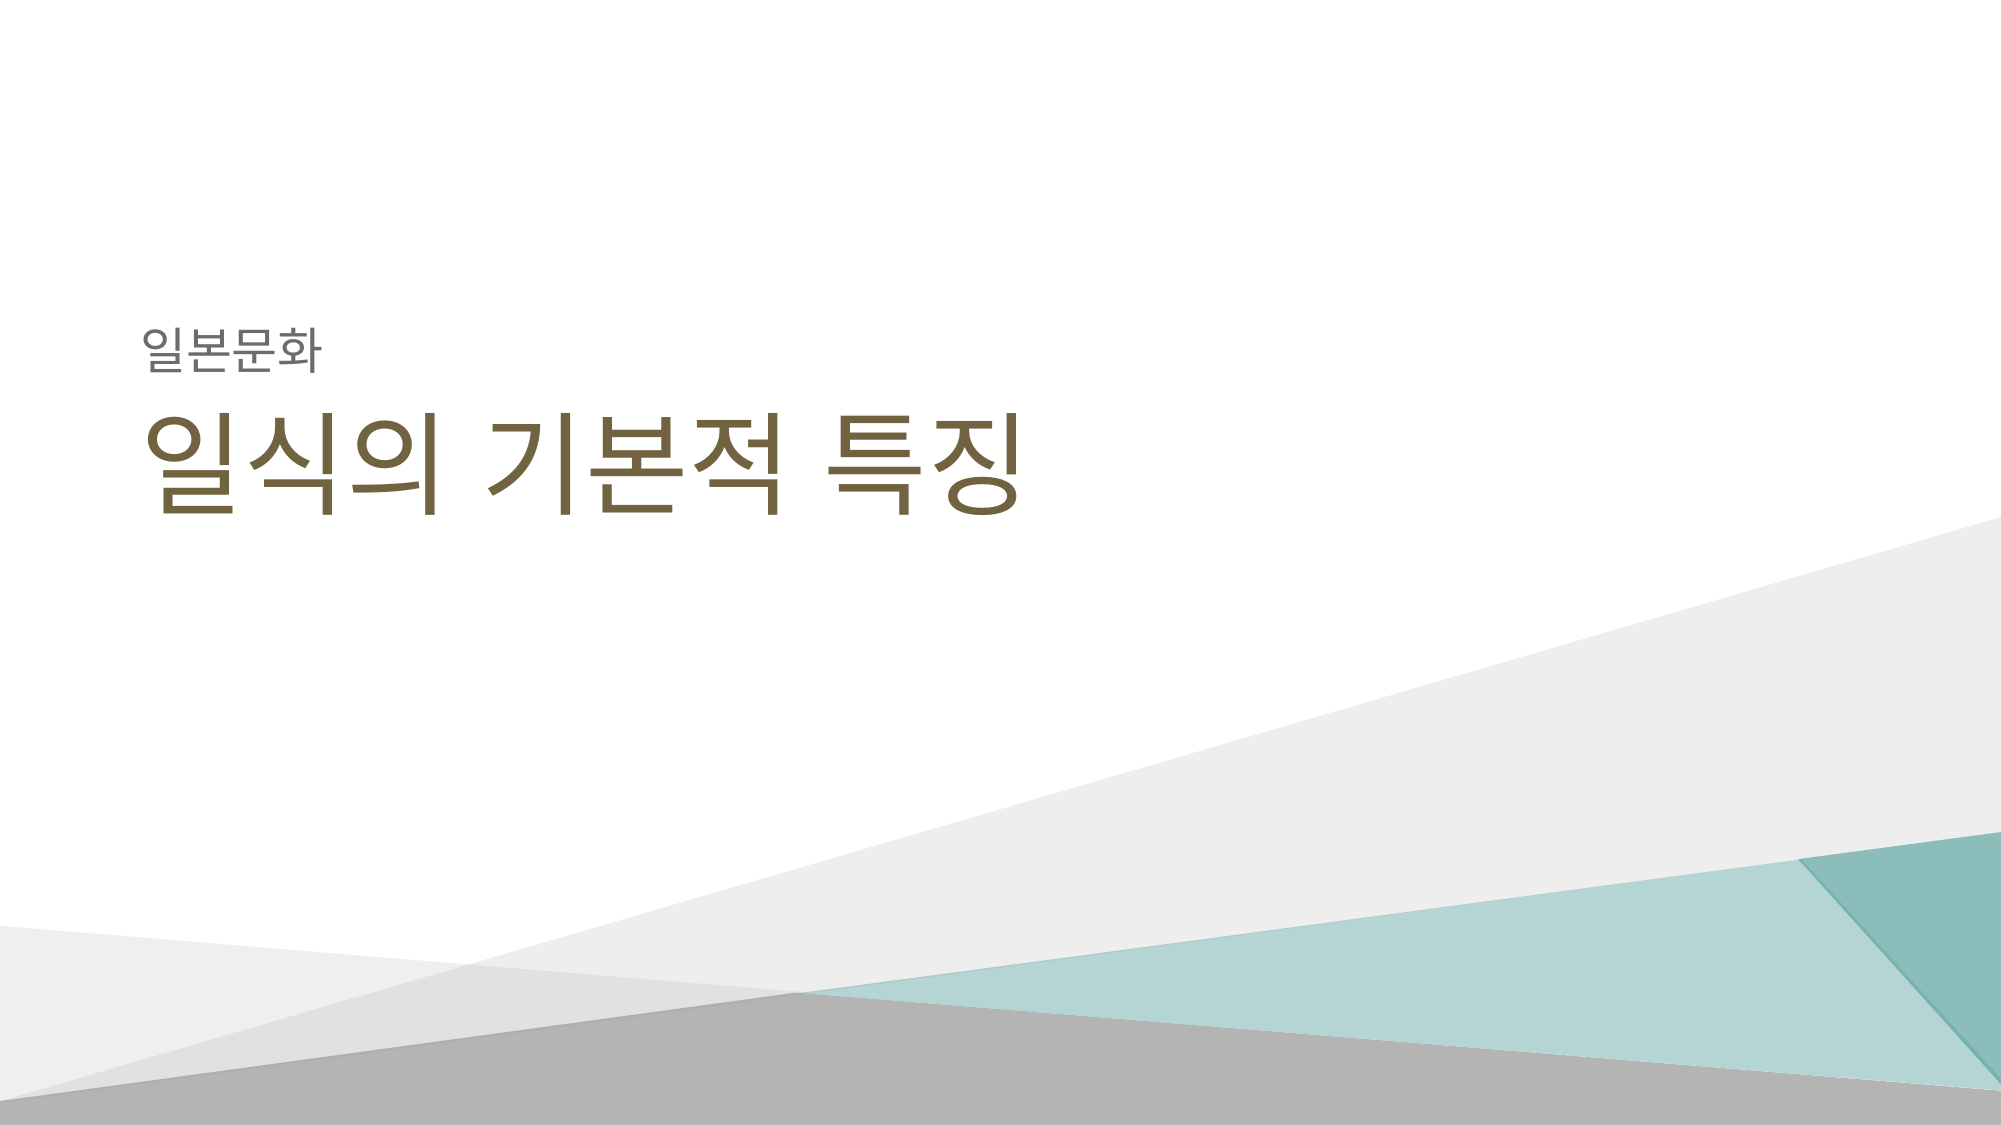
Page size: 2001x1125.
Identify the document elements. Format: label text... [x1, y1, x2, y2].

title 일식의 기본적 특징 [125, 387, 1825, 539]
list 일본문화 [125, 296, 1825, 387]
